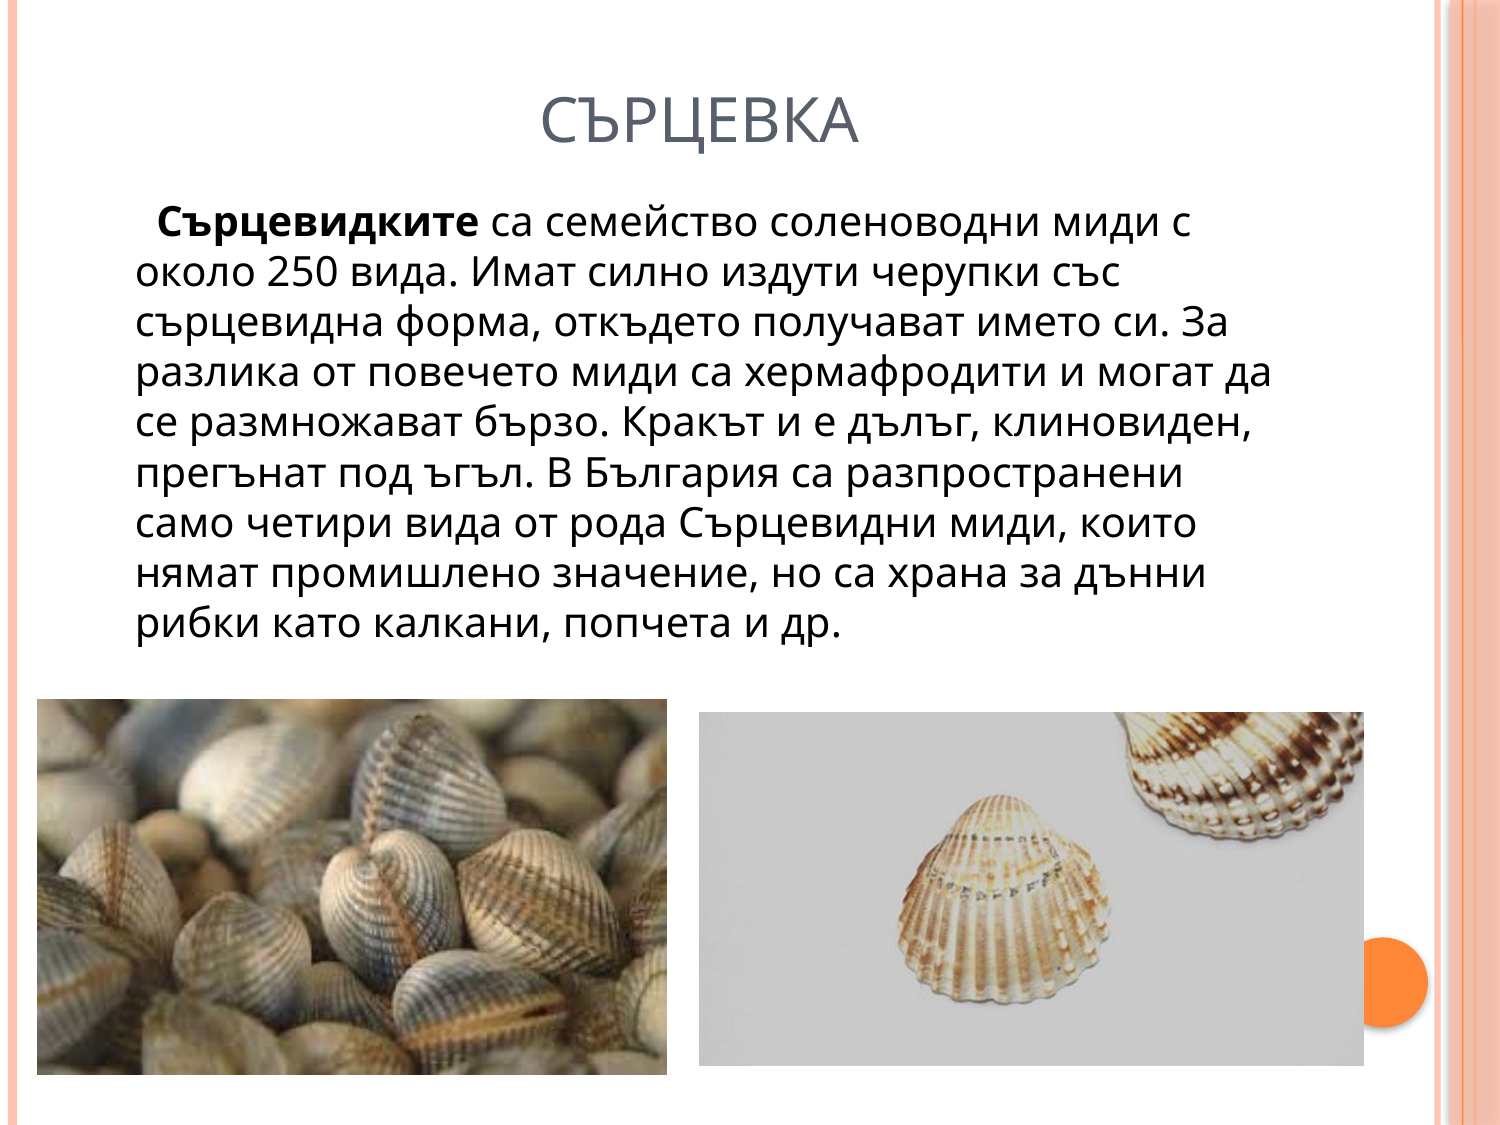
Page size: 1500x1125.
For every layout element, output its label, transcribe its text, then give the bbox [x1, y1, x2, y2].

picture [699, 711, 1365, 1067]
picture [36, 699, 668, 1075]
title Сърцевка [87, 0, 1313, 163]
list Сърцевидките са семейство соленоводни миди с около 250 вида. Имат силно издути черупки със сърцевидна форма, откъдето получават името си. За разлика от повечето миди са хермафродити и могат да се размножават бързо. Кракът и е дълъг, клиновиден, прегънат под ъгъл. В България са разпространени само четири вида от рода Сърцевидни миди, които нямат промишлено значение, но са храна за дънни рибки като калкани, попчета и др. [75, 187, 1300, 700]
